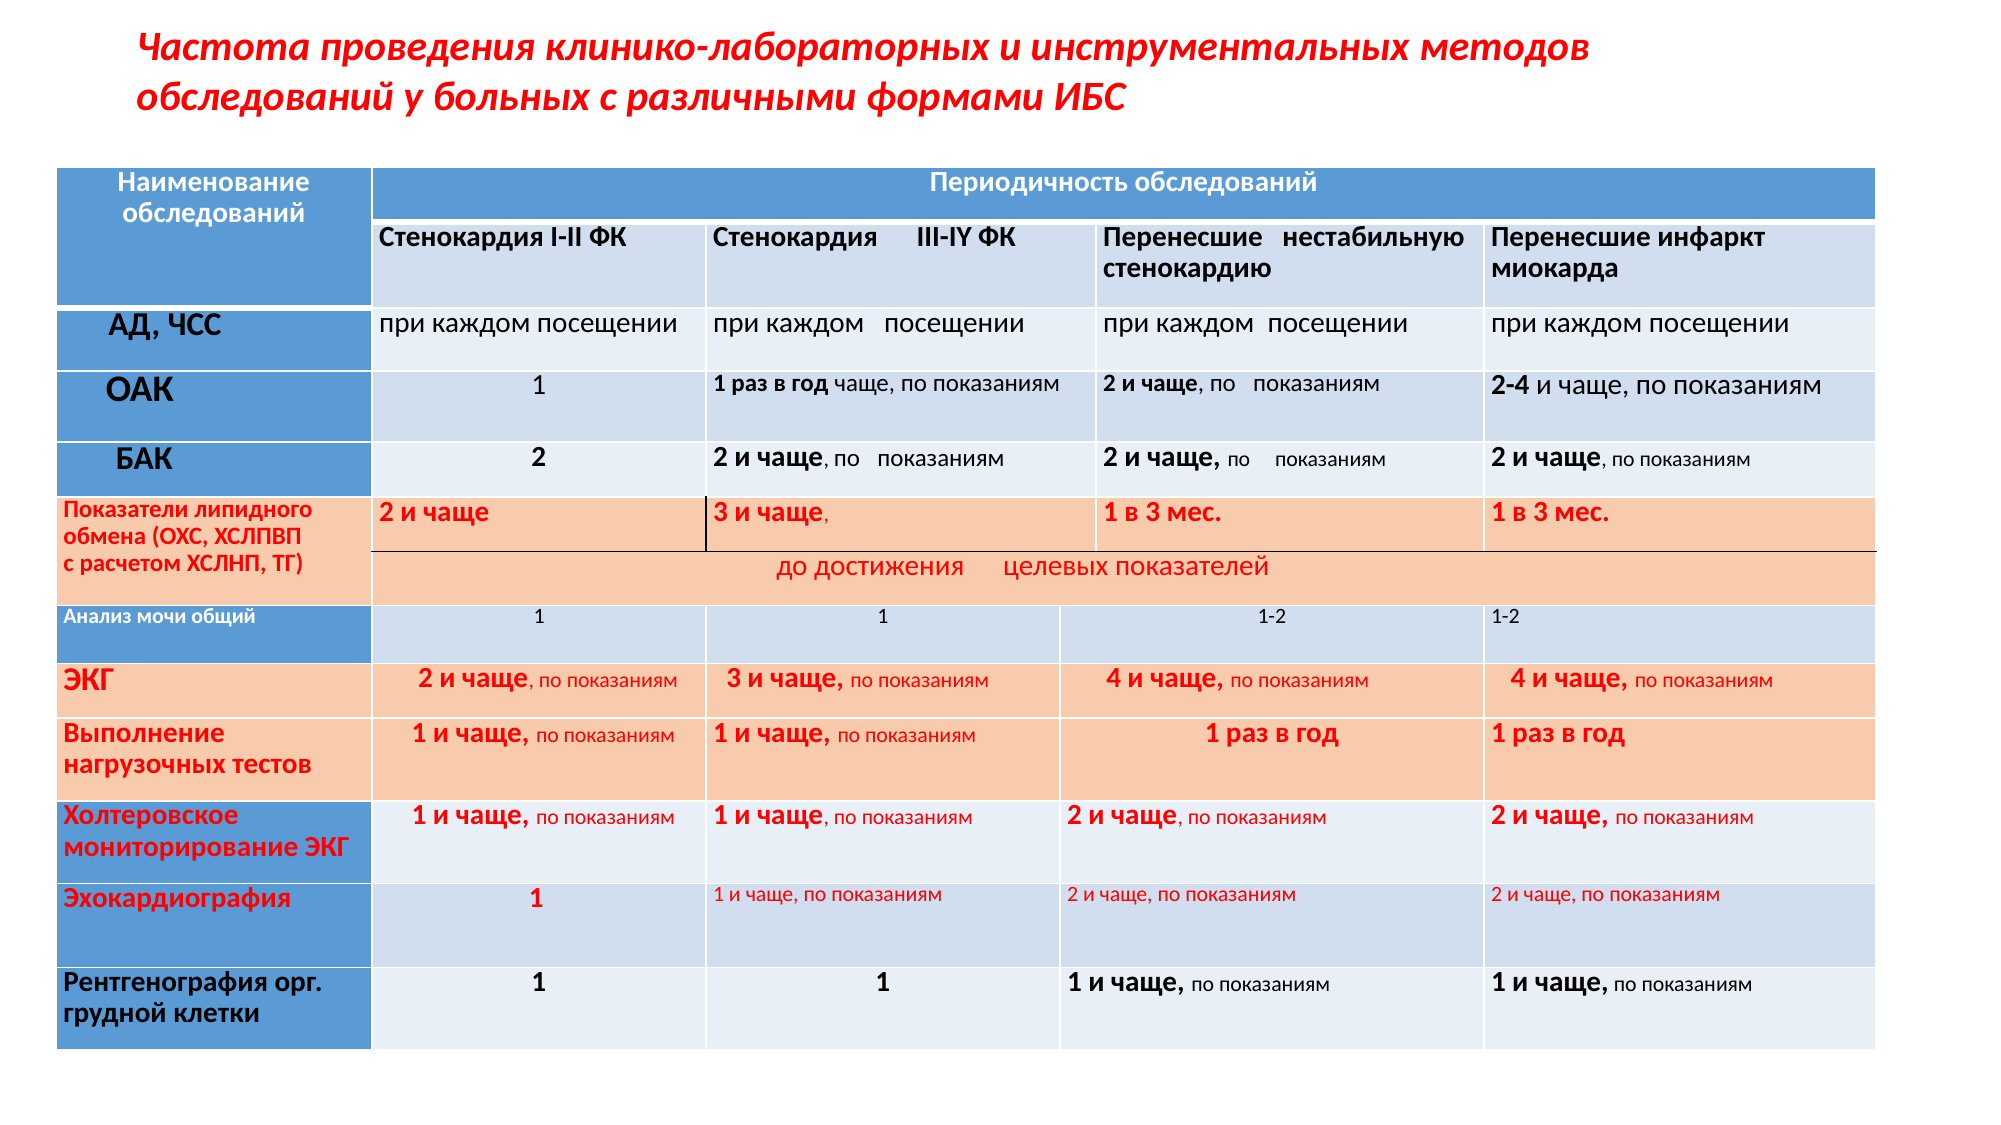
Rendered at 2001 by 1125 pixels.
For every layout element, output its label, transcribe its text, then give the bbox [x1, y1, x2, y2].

table_cell 2 и чаще, по показаниям [1097, 372, 1483, 441]
table_cell 2 [373, 443, 705, 496]
table_cell 1 и чаще, по показаниям [373, 719, 705, 800]
table_cell 2 и чаще, по показаниям [1485, 443, 1875, 496]
table_cell Перенесшие нестабильную стенокардию [1097, 225, 1483, 307]
table_cell 2 и чаще, по показаниям [1097, 443, 1483, 496]
table_cell Холтеровское мониторирование ЭКГ [57, 802, 371, 883]
table_header Периодичность обследований [373, 168, 1875, 219]
table_cell ОАК [57, 372, 371, 441]
table_cell Перенесшие инфаркт миокарда [1485, 225, 1875, 307]
table_cell 1 и чаще, по показаниям [707, 802, 1059, 883]
table_cell Выполнение нагрузочных тестов [57, 719, 371, 800]
table_cell Стенокардия III-IY ФК [707, 225, 1095, 307]
table_cell Эхокардиография [57, 884, 371, 967]
table_cell 1 [373, 884, 705, 967]
table_cell 1 [707, 968, 1059, 1049]
table_cell 1 раз в год [1061, 719, 1483, 800]
table_cell Рентгенография орг. грудной клетки [57, 968, 371, 1049]
table_cell при каждом посещении [373, 309, 705, 370]
table_cell 1 [373, 372, 705, 441]
table_cell до достижения целевых показателей [373, 552, 1875, 605]
table_cell 4 и чаще, по показаниям [1061, 664, 1483, 717]
table_cell Показатели липидного обмена (ОХС, ХСЛПВП с расчетом ХСЛНП, ТГ) [57, 498, 371, 605]
table_cell 1 раз в год чаще, по показаниям [707, 372, 1095, 441]
table_cell 1 [707, 606, 1059, 663]
table_cell при каждом посещении [1485, 309, 1875, 370]
table_cell 2 и чаще, по показаниям [1061, 884, 1483, 967]
table_cell 2 и чаще, по показаниям [1485, 884, 1875, 967]
table_cell 3 и чаще, по показаниям [707, 664, 1059, 717]
table_cell 2-4 и чаще, по показаниям [1485, 372, 1875, 441]
table_cell при каждом посещении [1097, 309, 1483, 370]
table_cell 1 и чаще, по показаниям [1061, 968, 1483, 1049]
table_cell 4 и чаще, по показаниям [1485, 664, 1875, 717]
table_header Наименование обследований [57, 168, 371, 305]
table_cell 2 и чаще, по показаниям [1061, 802, 1483, 883]
table_cell 2 и чаще, по показаниям [373, 664, 705, 717]
table_cell 1 и чаще, по показаниям [707, 719, 1059, 800]
table_cell 1-2 [1061, 606, 1483, 663]
table_cell 1-2 [1485, 606, 1875, 663]
table_cell 1 в 3 мес. [1097, 498, 1483, 551]
table_cell 1 раз в год [1485, 719, 1875, 800]
table_cell АД, ЧСС [57, 311, 371, 370]
table_cell 2 и чаще, по показаниям [707, 443, 1095, 496]
table_cell 1 [373, 968, 705, 1049]
table_cell БАК [57, 443, 371, 496]
table_cell 1 и чаще, по показаниям [373, 802, 705, 883]
table_cell при каждом посещении [707, 309, 1095, 370]
table_cell 1 и чаще, по показаниям [707, 884, 1059, 967]
table_cell Анализ мочи общий [57, 606, 371, 663]
table_cell Стенокардия I-II ФК [373, 225, 705, 307]
table_cell 1 [373, 606, 705, 663]
table_cell 1 в 3 мес. [1485, 498, 1875, 551]
table_cell 2 и чаще [373, 498, 705, 551]
table_cell 3 и чаще, [707, 498, 1095, 551]
table_cell ЭКГ [57, 664, 371, 717]
title Частота проведения клинико-лабораторных и инструментальных методов обследований у больных с различными формами ИБС [121, 0, 1847, 138]
table_cell 1 и чаще, по показаниям [1485, 968, 1875, 1049]
table_cell 2 и чаще, по показаниям [1485, 802, 1875, 883]
